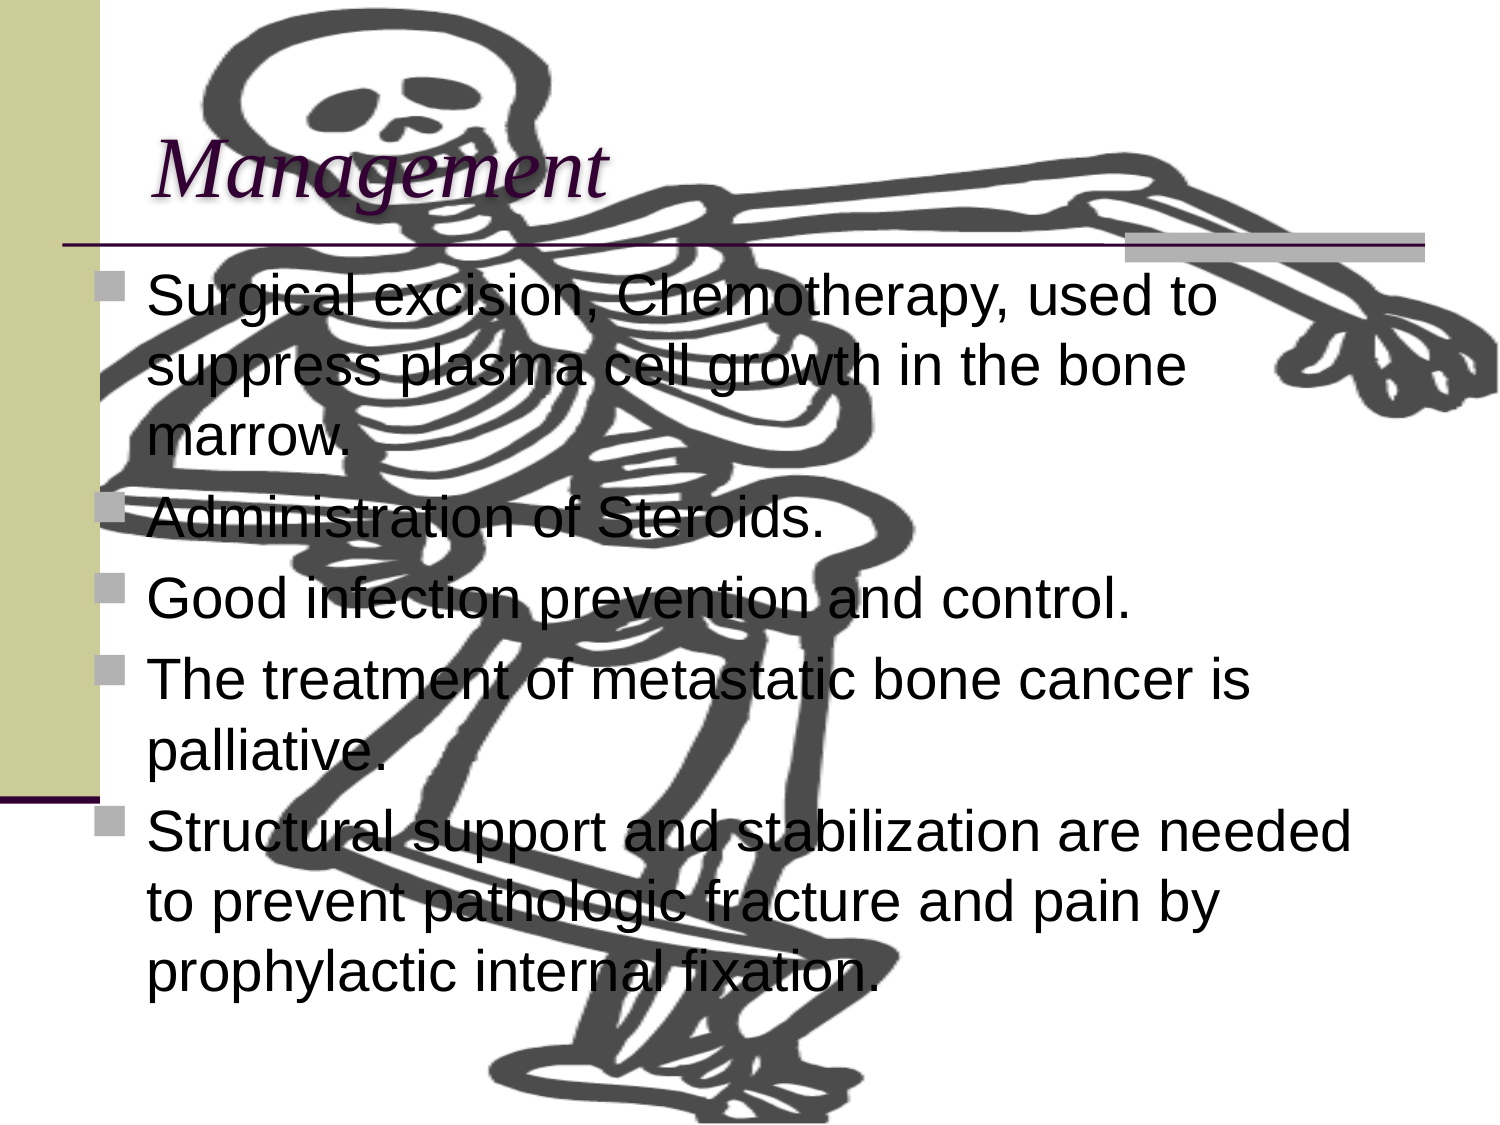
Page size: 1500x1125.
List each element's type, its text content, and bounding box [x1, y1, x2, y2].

list Surgical excision, Chemotherapy, used to suppress plasma cell growth in the bone marrow. Administration of Steroids. Good infection prevention and control. The treatment of metastatic bone cancer is palliative. Structural support and stabilization are needed to prevent pathologic fracture and pain by prophylactic internal ﬁxation. [74, 249, 1426, 1101]
title Diagnosis [0, 0, 1500, 1125]
title Management [137, 87, 1488, 238]
